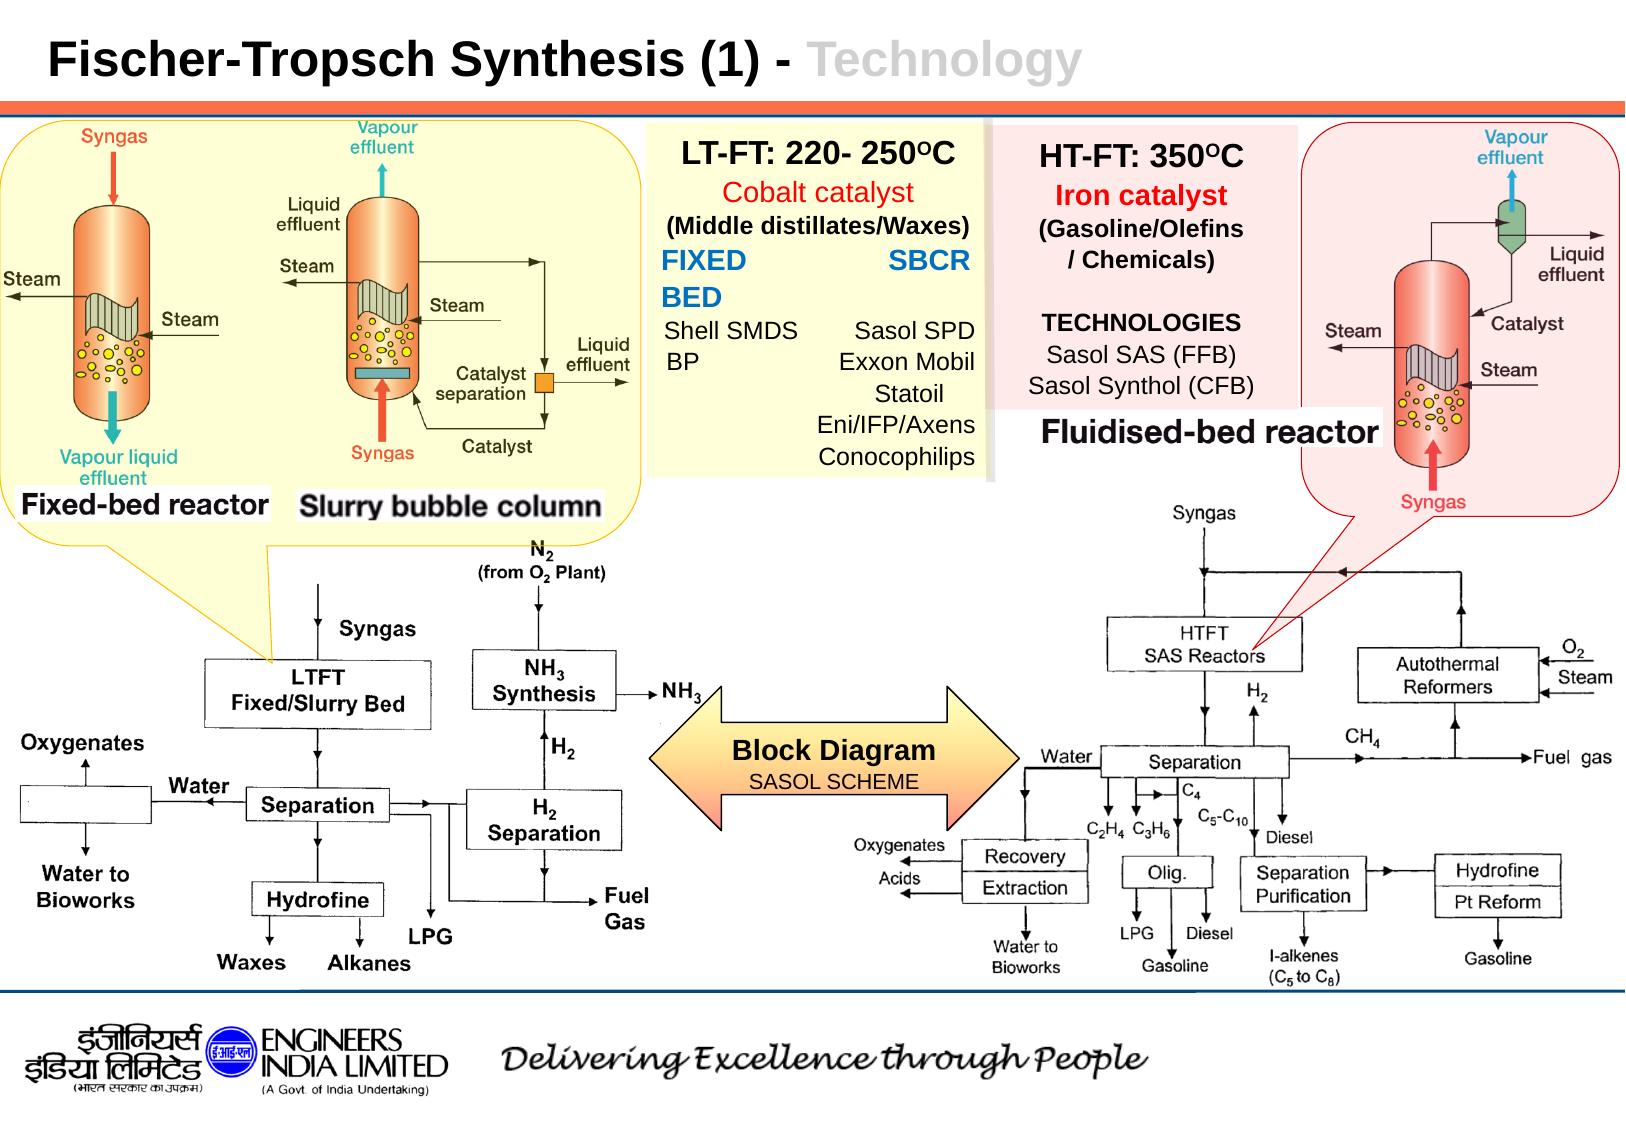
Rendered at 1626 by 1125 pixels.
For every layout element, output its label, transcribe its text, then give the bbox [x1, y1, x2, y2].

picture [270, 120, 632, 462]
text_box HT-FT: 350OC Iron catalyst (Gasoline/Olefins / Chemicals) TECHNOLOGIES Sasol SAS (FFB) Sasol Synthol (CFB) [995, 125, 1299, 410]
picture [296, 489, 606, 522]
table_cell 2 [2, 109, 1624, 114]
text_box LT-FT: 220- 250OC Cobalt catalyst (Middle distillates/Waxes) FIXED SBCR BED Shell SMDS Sasol SPD BP Exxon Mobil Statoil Eni/IFP/Axens Conocophilips [646, 122, 982, 478]
text_box [1613, 150, 1620, 489]
picture [24, 1022, 449, 1097]
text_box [987, 119, 991, 483]
text_box [1301, 137, 1317, 405]
picture [497, 1032, 1157, 1087]
text_box [1301, 454, 1317, 499]
text_box [28, 120, 641, 536]
text_box Block Diagram SASOL SCHEME [710, 686, 848, 831]
picture [4, 120, 271, 523]
title Fischer-Tropsch Synthesis (1) - Technology [30, 20, 1576, 97]
text_box [2, 494, 9, 510]
picture [14, 537, 705, 972]
picture [853, 120, 1619, 988]
